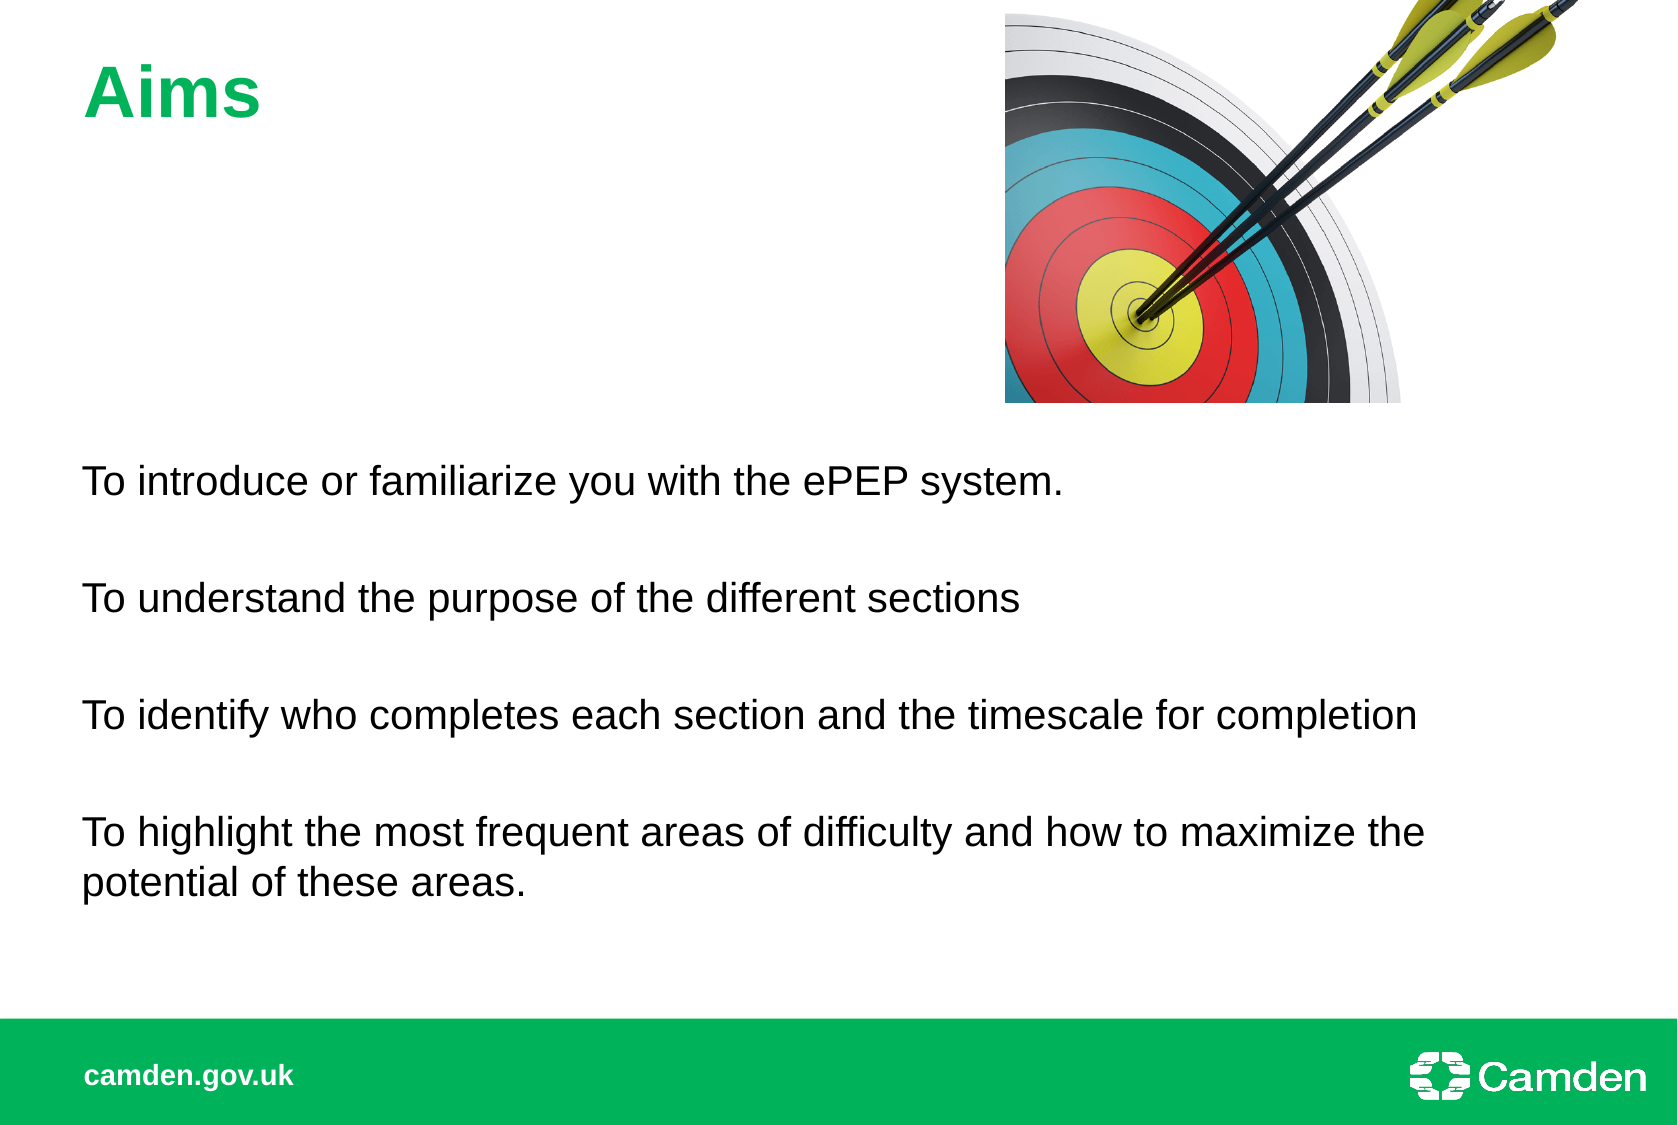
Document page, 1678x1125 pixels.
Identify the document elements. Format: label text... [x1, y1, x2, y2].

title Aims [83, 45, 1000, 233]
picture [1410, 1052, 1646, 1100]
picture [1005, 0, 1678, 404]
list To introduce or familiarize you with the ePEP system. To understand the purpose of the different sections To identify who completes each section and the timescale for completion To highlight the most frequent areas of difficulty and how to maximize the potential of these areas. [81, 337, 1594, 992]
